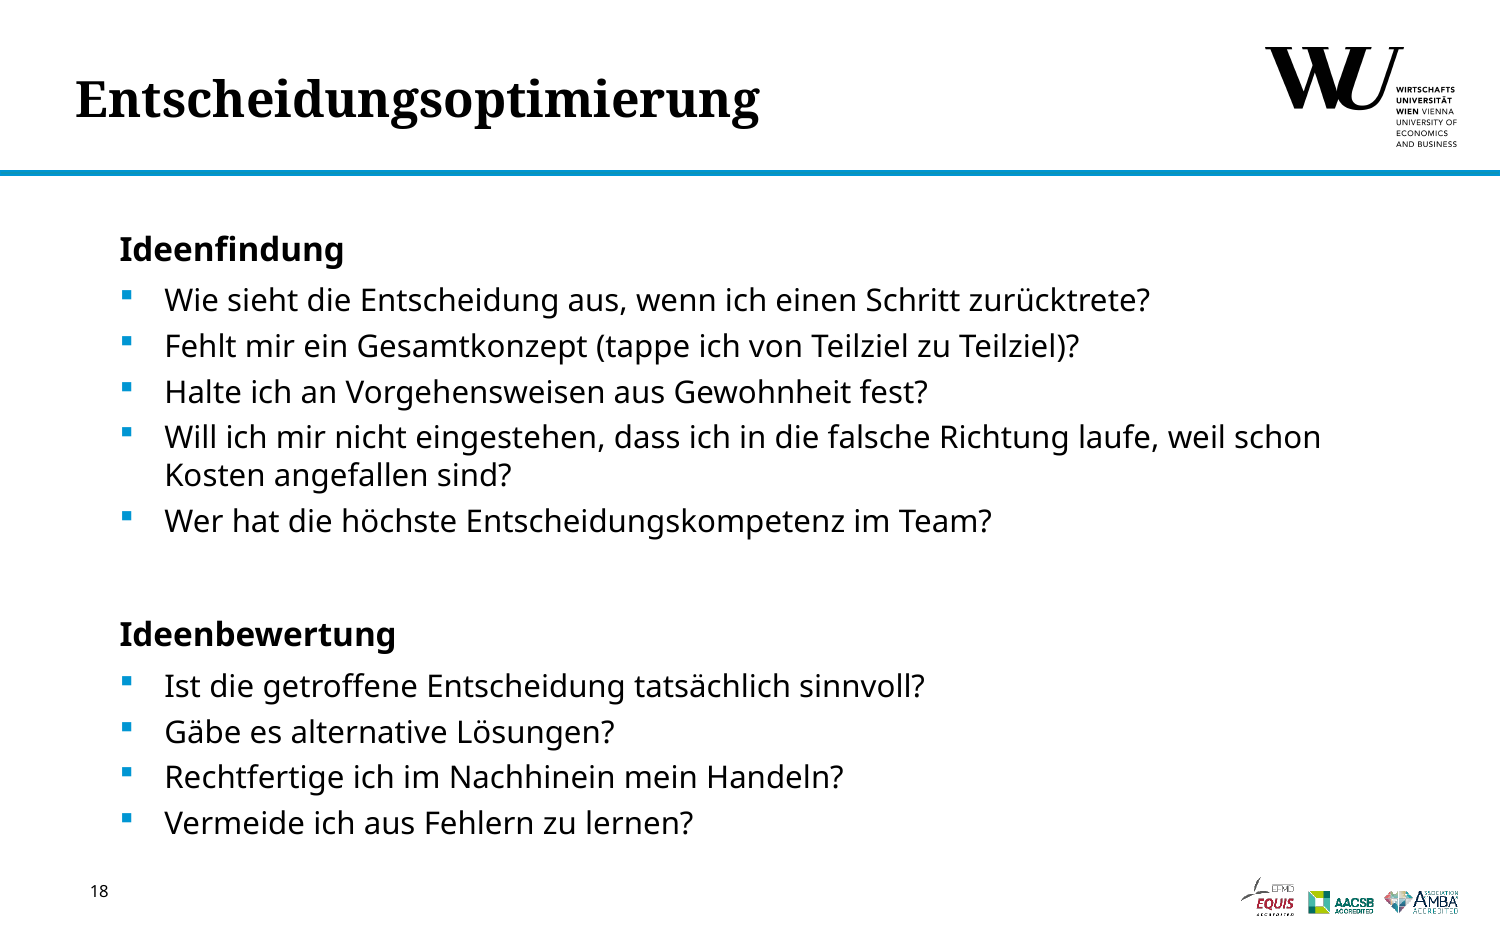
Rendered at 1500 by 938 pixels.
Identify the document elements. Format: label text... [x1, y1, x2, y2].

slide_number 18 [75, 873, 222, 916]
list Ideenfindung Wie sieht die Entscheidung aus, wenn ich einen Schritt zurücktrete? Fehlt mir ein Gesamtkonzept (tappe ich von Teilziel zu Teilziel)? Halte ich an Vorgehensweisen aus Gewohnheit fest? Will ich mir nicht eingestehen, dass ich in die falsche Richtung laufe, weil schon Kosten angefallen sind? Wer hat die höchste Entscheidungskompetenz im Team? Ideenbewertung Ist die getroffene Entscheidung tatsächlich sinnvoll? Gäbe es alternative Lösungen? Rechtfertige ich im Nachhinein mein Handeln? Vermeide ich aus Fehlern zu lernen? [75, 220, 1349, 853]
title Entscheidungsoptimierung [75, 22, 1198, 172]
picture [1241, 877, 1458, 916]
picture [1265, 47, 1457, 149]
